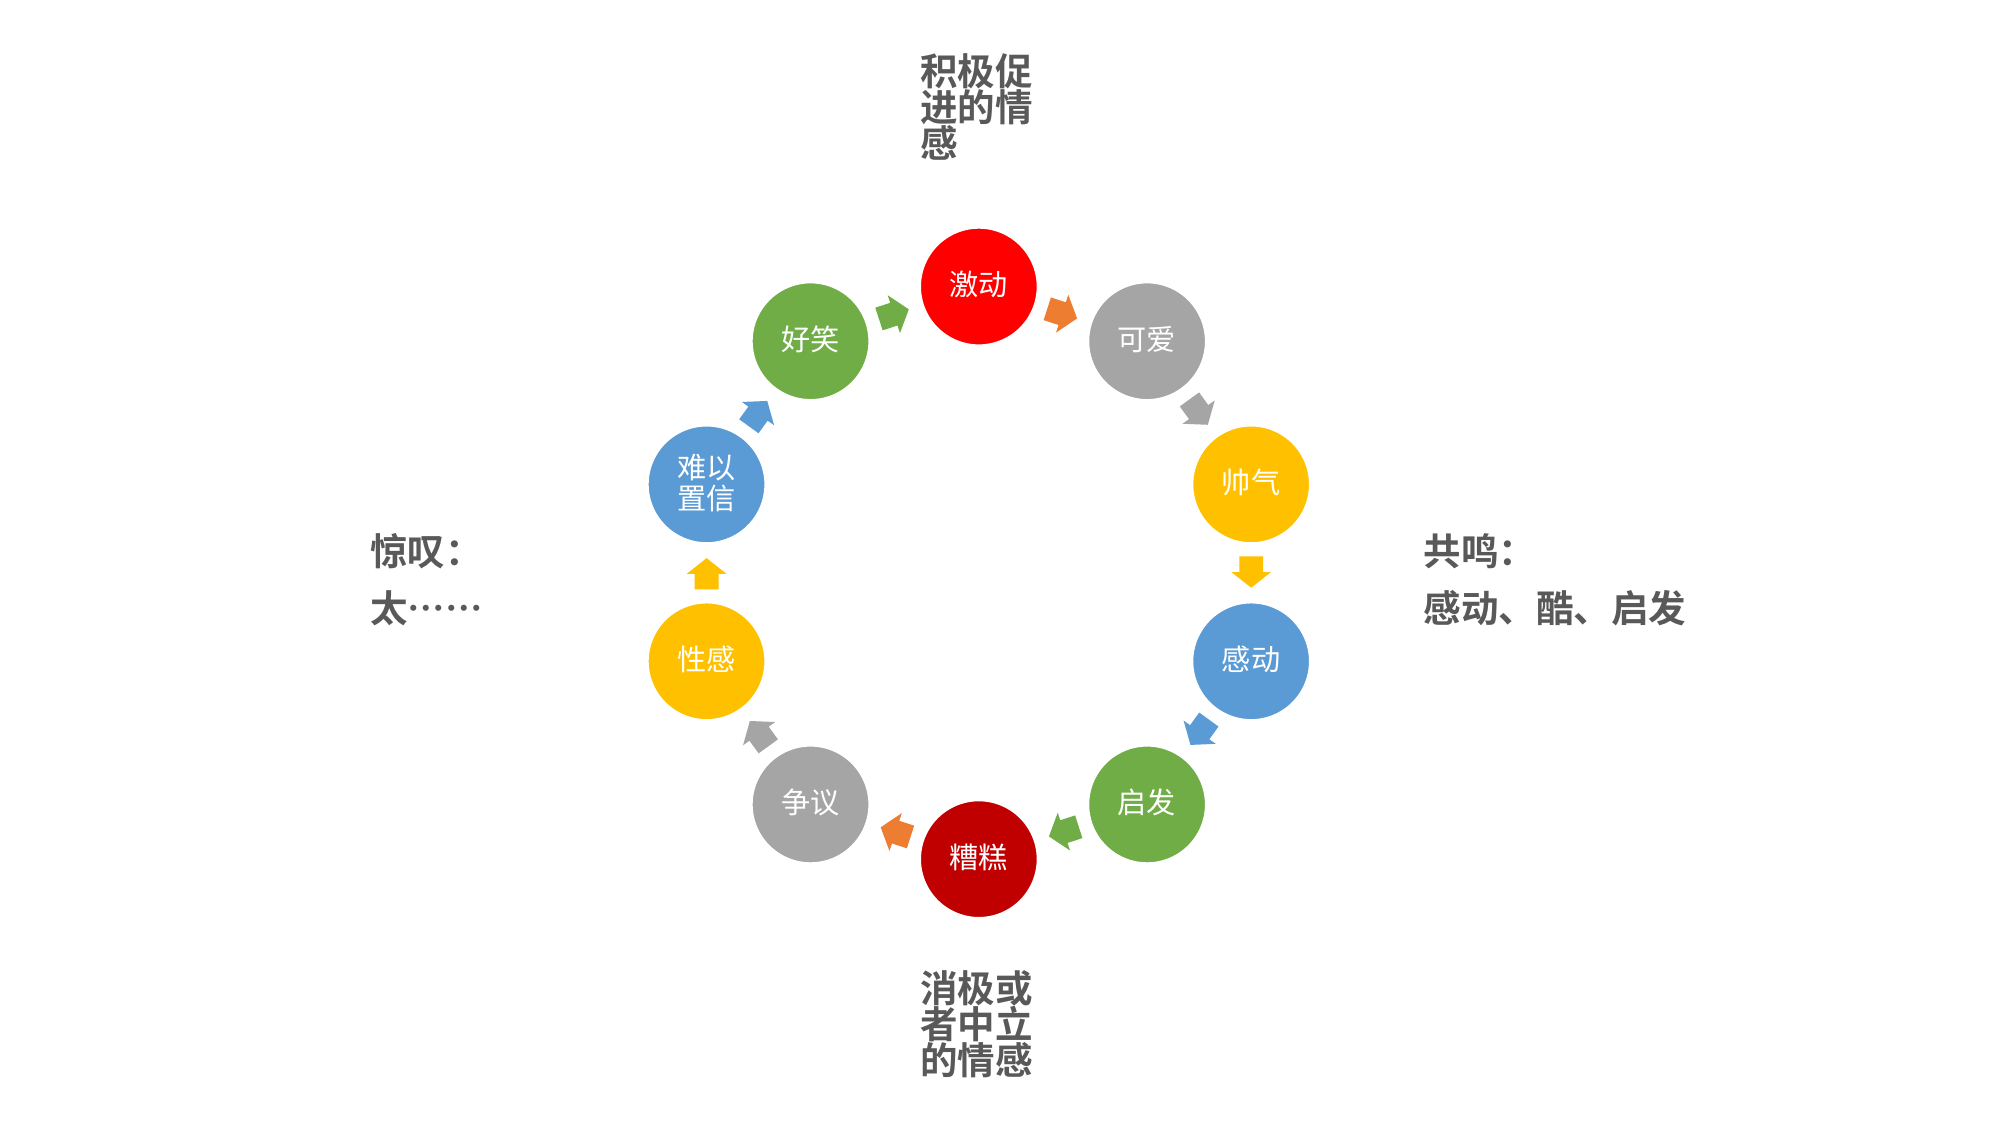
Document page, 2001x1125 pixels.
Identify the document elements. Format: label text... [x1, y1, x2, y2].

text_box 积极促进的情感 [905, 48, 1053, 137]
text_box 共鸣： 感动、酷、启发 [1408, 529, 1705, 617]
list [647, 201, 1311, 945]
text_box 惊叹： 太…… [355, 529, 588, 617]
text_box 消极或者中立的情感 [905, 966, 1053, 1054]
